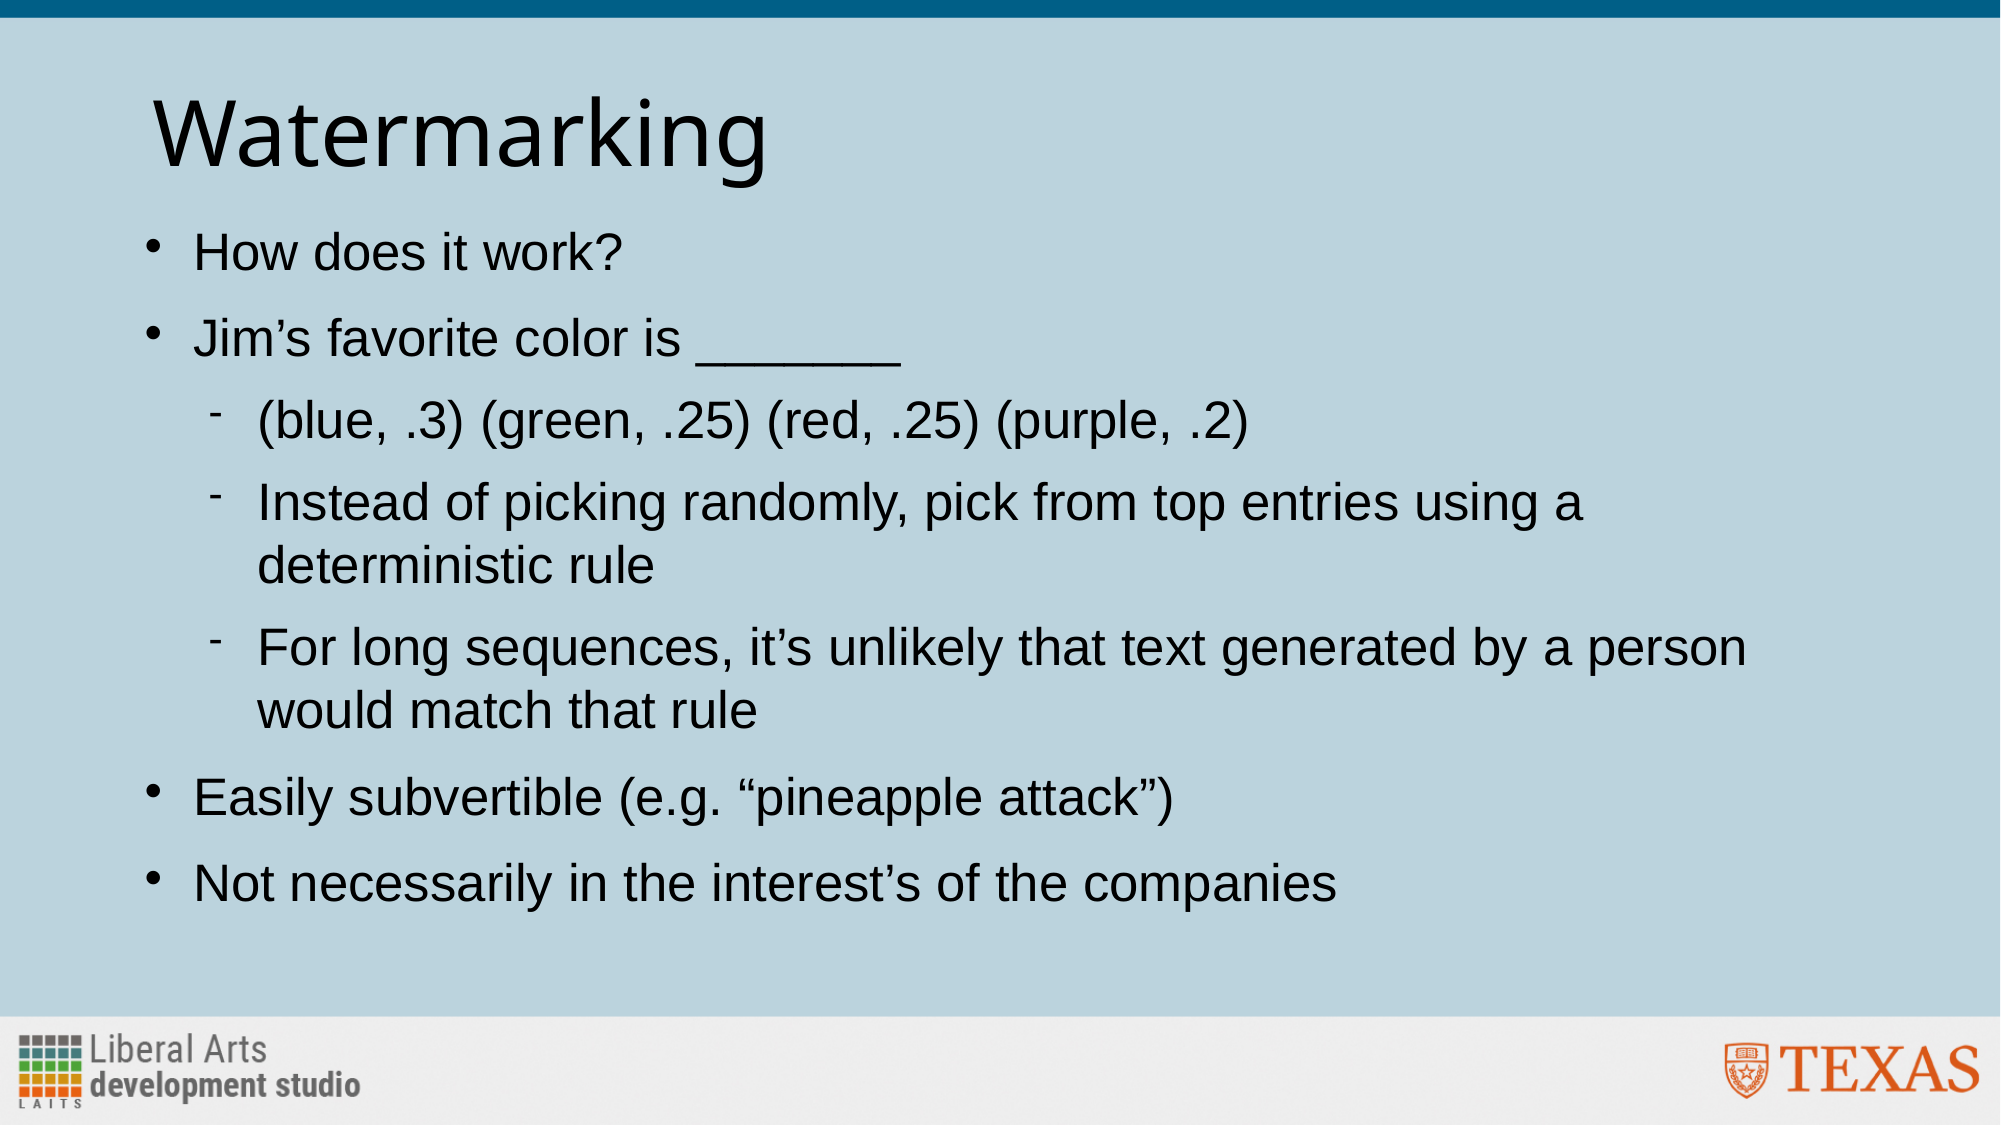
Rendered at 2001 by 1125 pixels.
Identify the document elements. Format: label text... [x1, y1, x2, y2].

picture [0, 18, 2001, 1125]
title Watermarking [137, 28, 1862, 245]
text_box How does it work? Jim’s favorite color is _______ (blue, .3) (green, .25) (red, .25) (purple, .2) Instead of picking randomly, pick from top entries using a deterministic rule For long sequences, it’s unlikely that text generated by a person would match that rule Easily subvertible (e.g. “pineapple attack”) Not necessarily in the interest’s of the companies [113, 210, 1838, 923]
